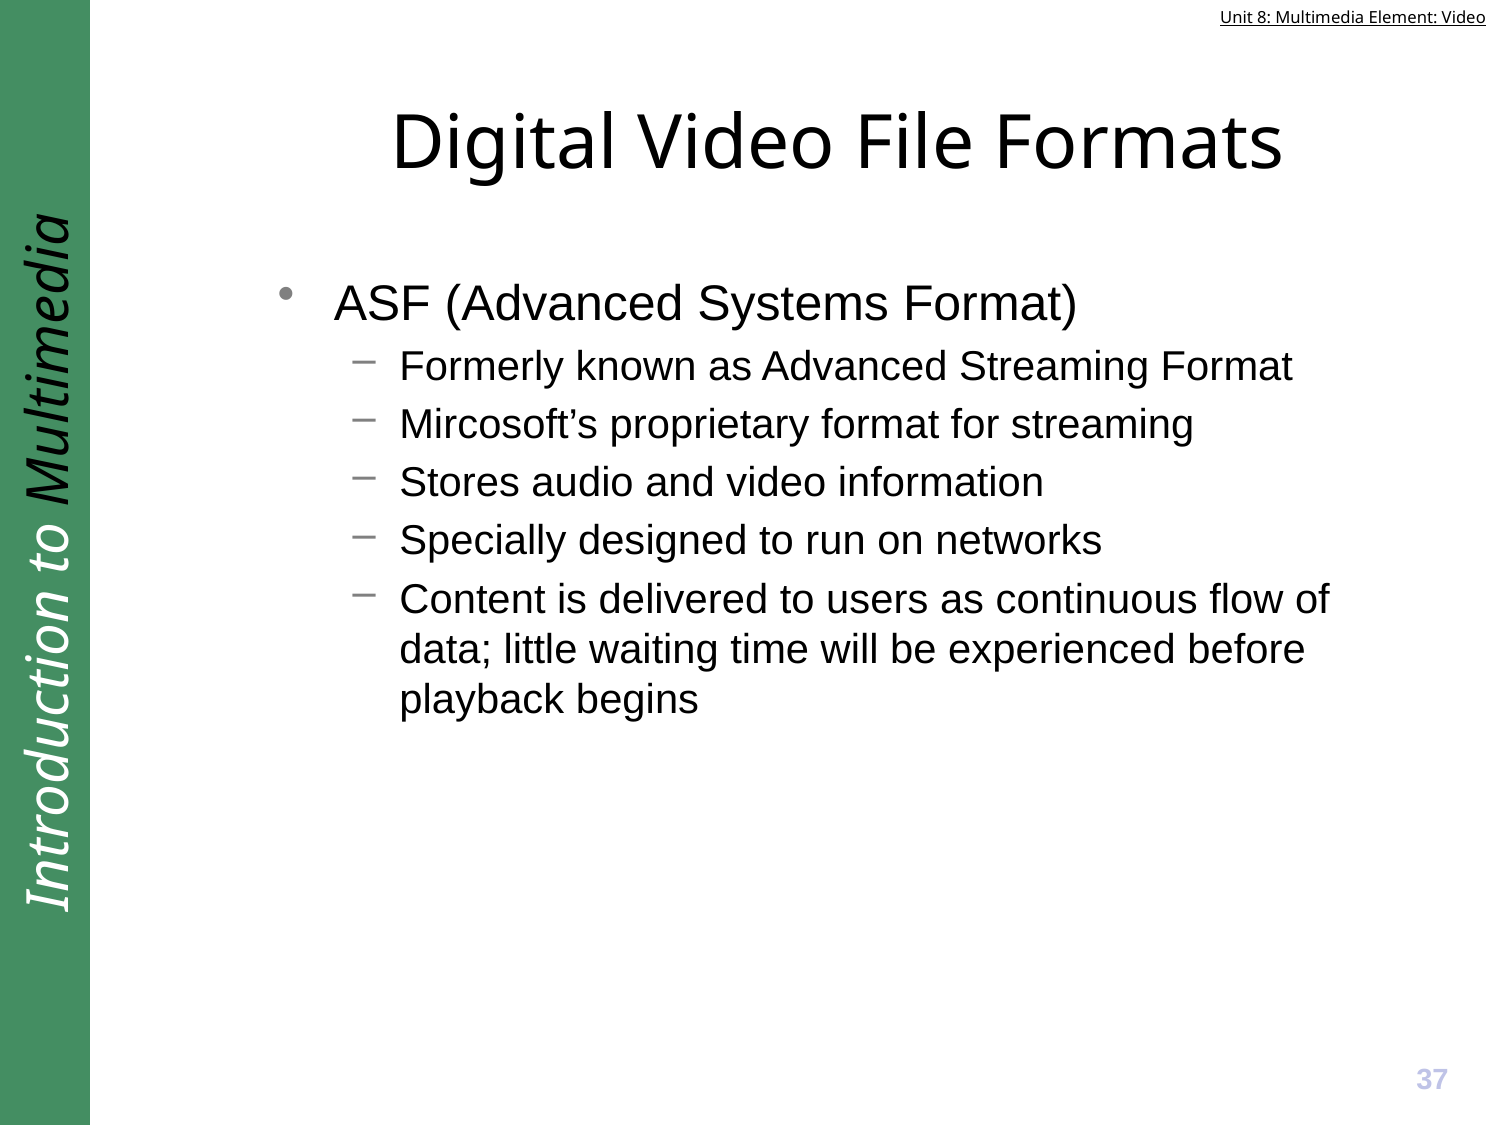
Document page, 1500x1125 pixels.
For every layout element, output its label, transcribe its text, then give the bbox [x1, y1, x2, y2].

title Digital Video File Formats [249, 44, 1426, 233]
list ASF (Advanced Systems Format) Formerly known as Advanced Streaming Format Mircosoft’s proprietary format for streaming Stores audio and video information Specially designed to run on networks Content is delivered to users as continuous flow of data; little waiting time will be experienced before playback begins [262, 262, 1426, 1006]
slide_number 37 [1360, 1052, 1464, 1095]
